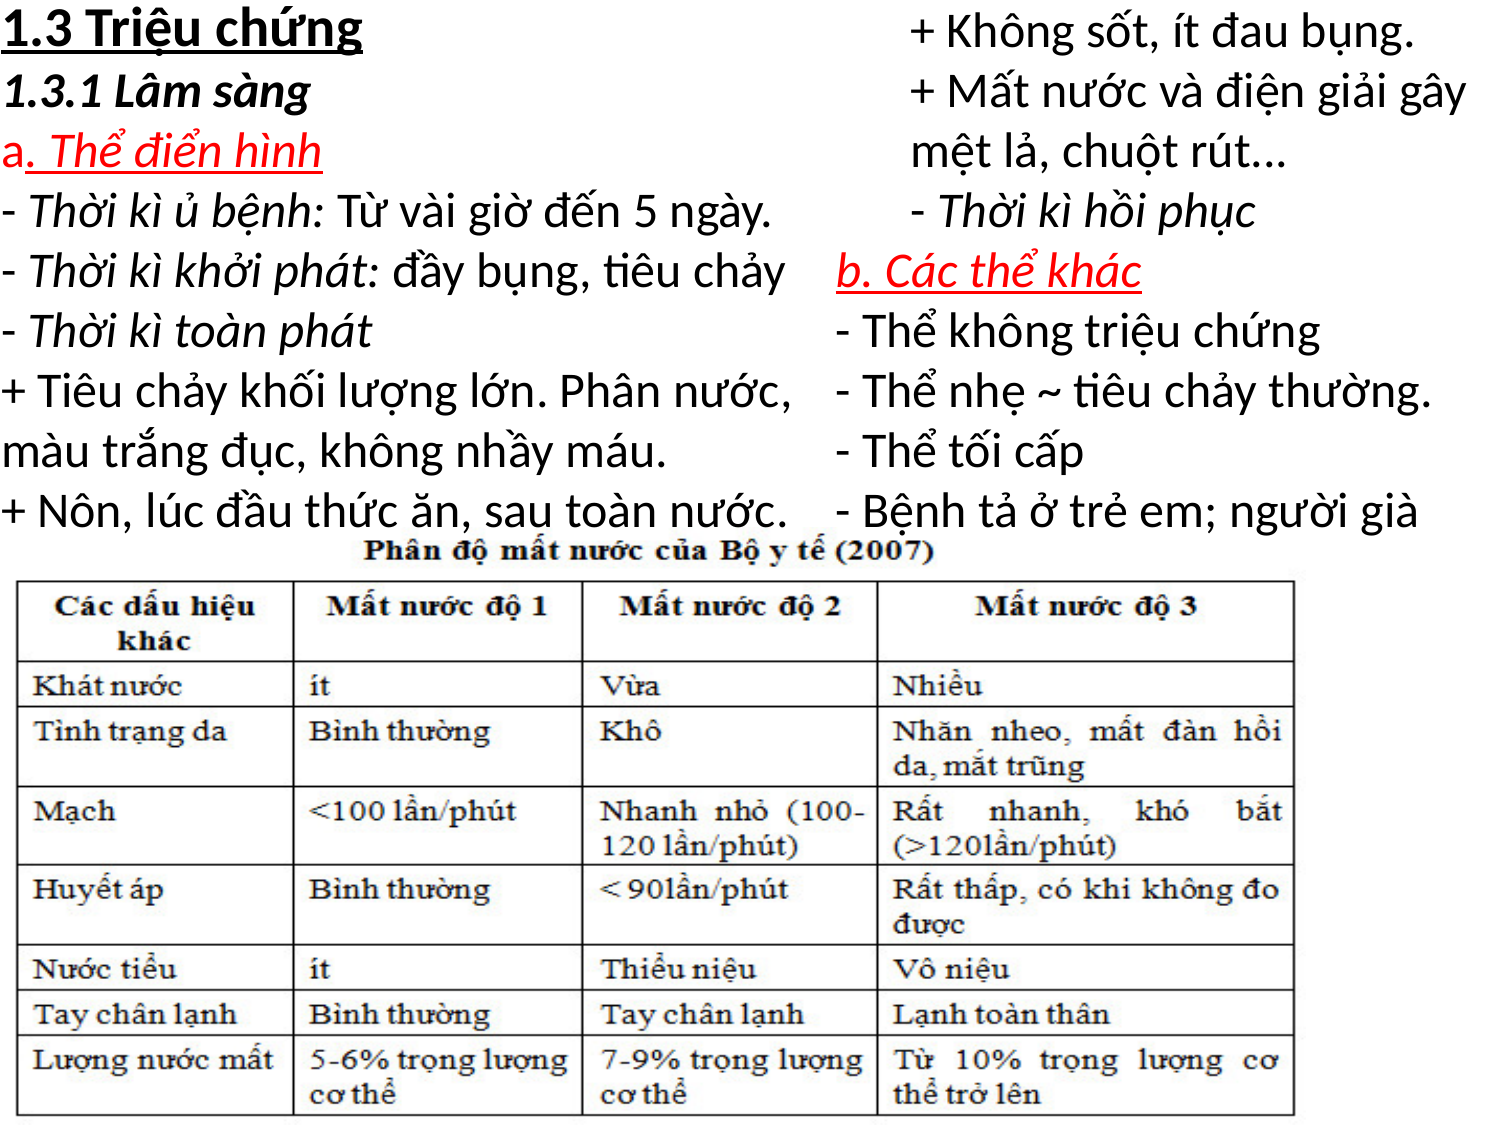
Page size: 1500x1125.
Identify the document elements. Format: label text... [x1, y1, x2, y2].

text_box 1.3 Triệu chứng 1.3.1 Lâm sàng a. Thể điển hình - Thời kì ủ bệnh: Từ vài giờ đến 5 ngày. - Thời kì khởi phát: đầy bụng, tiêu chảy - Thời kì toàn phát + Tiêu chảy khối lượng lớn. Phân nước, màu trắng đục, không nhầy máu. + Nôn, lúc đầu thức ăn, sau toàn nước. [0, 0, 820, 525]
picture [0, 526, 1306, 1125]
text_box + Không sốt, ít đau bụng. + Mất nước và điện giải gây mệt lả, chuột rút... - Thời kì hồi phục b. Các thể khác - Thể không triệu chứng - Thể nhẹ ~ tiêu chảy thường. - Thể tối cấp - Bệnh tả ở trẻ em; người già [820, 0, 1500, 545]
